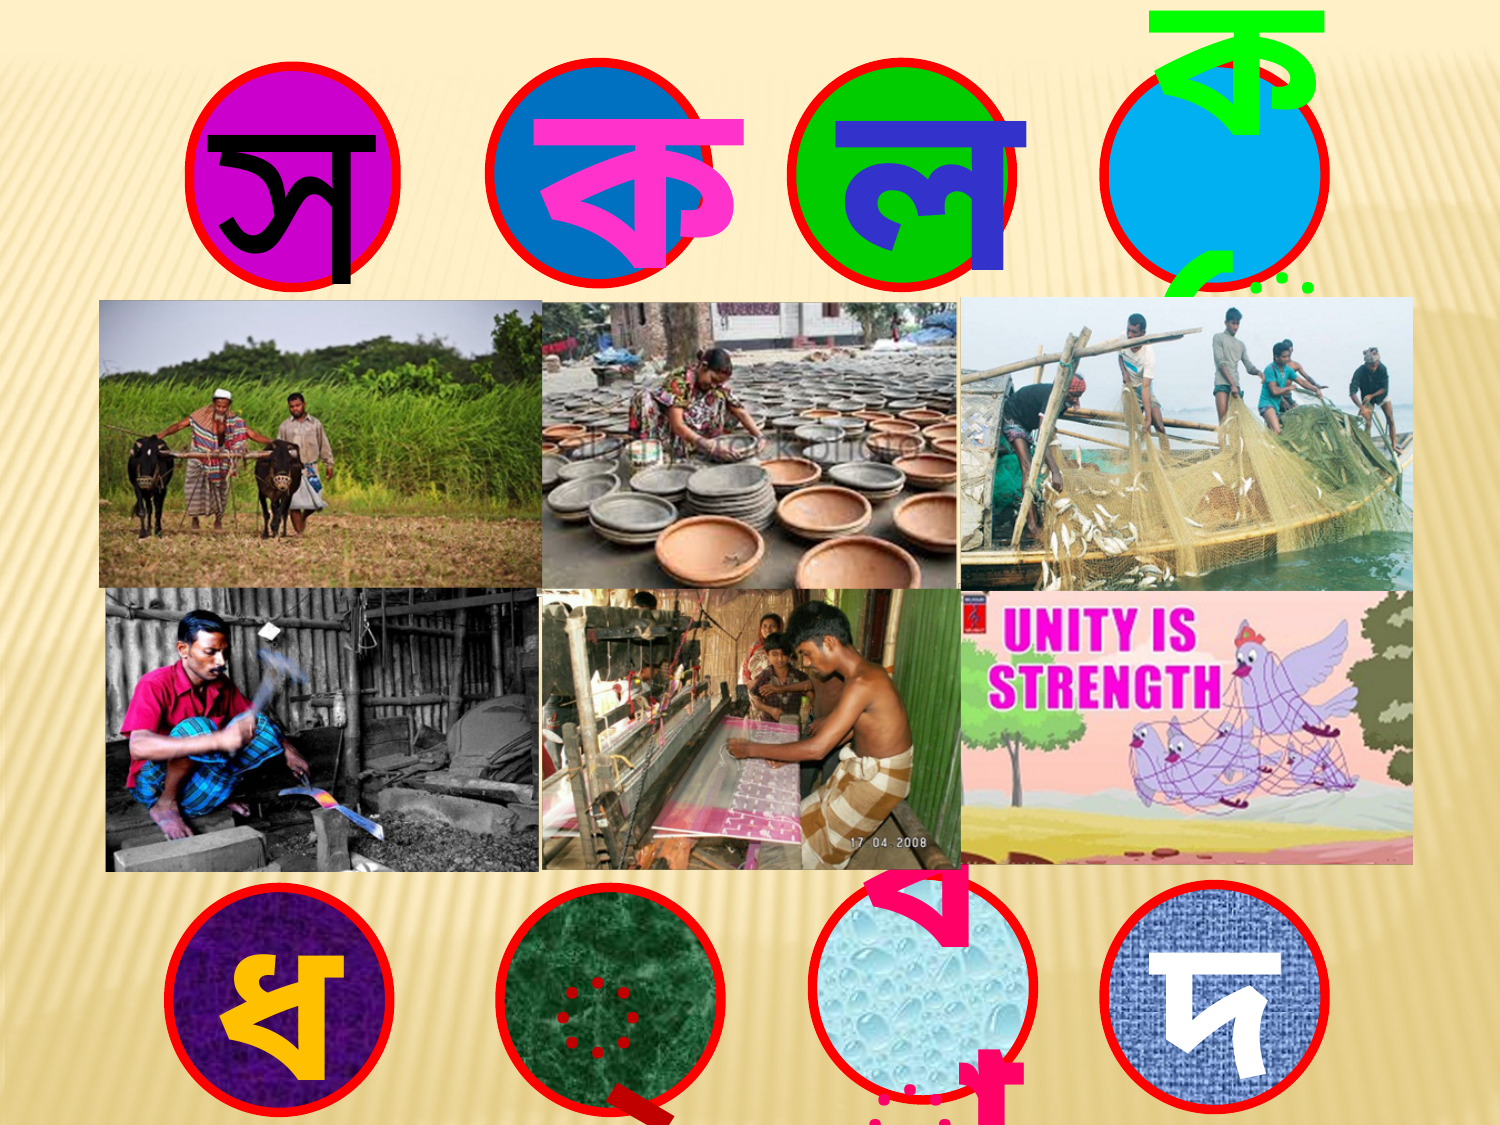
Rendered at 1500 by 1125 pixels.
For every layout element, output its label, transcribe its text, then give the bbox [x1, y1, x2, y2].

text_box বা [810, 889, 1036, 1103]
text_box ধ [166, 889, 392, 1115]
picture [99, 297, 1413, 872]
text_box দ [1101, 889, 1328, 1112]
text_box কে [1101, 60, 1328, 290]
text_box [189, 37, 397, 295]
text_box ল [789, 60, 1015, 290]
text_box ক [487, 60, 711, 286]
text_box ন্য [497, 889, 724, 1115]
